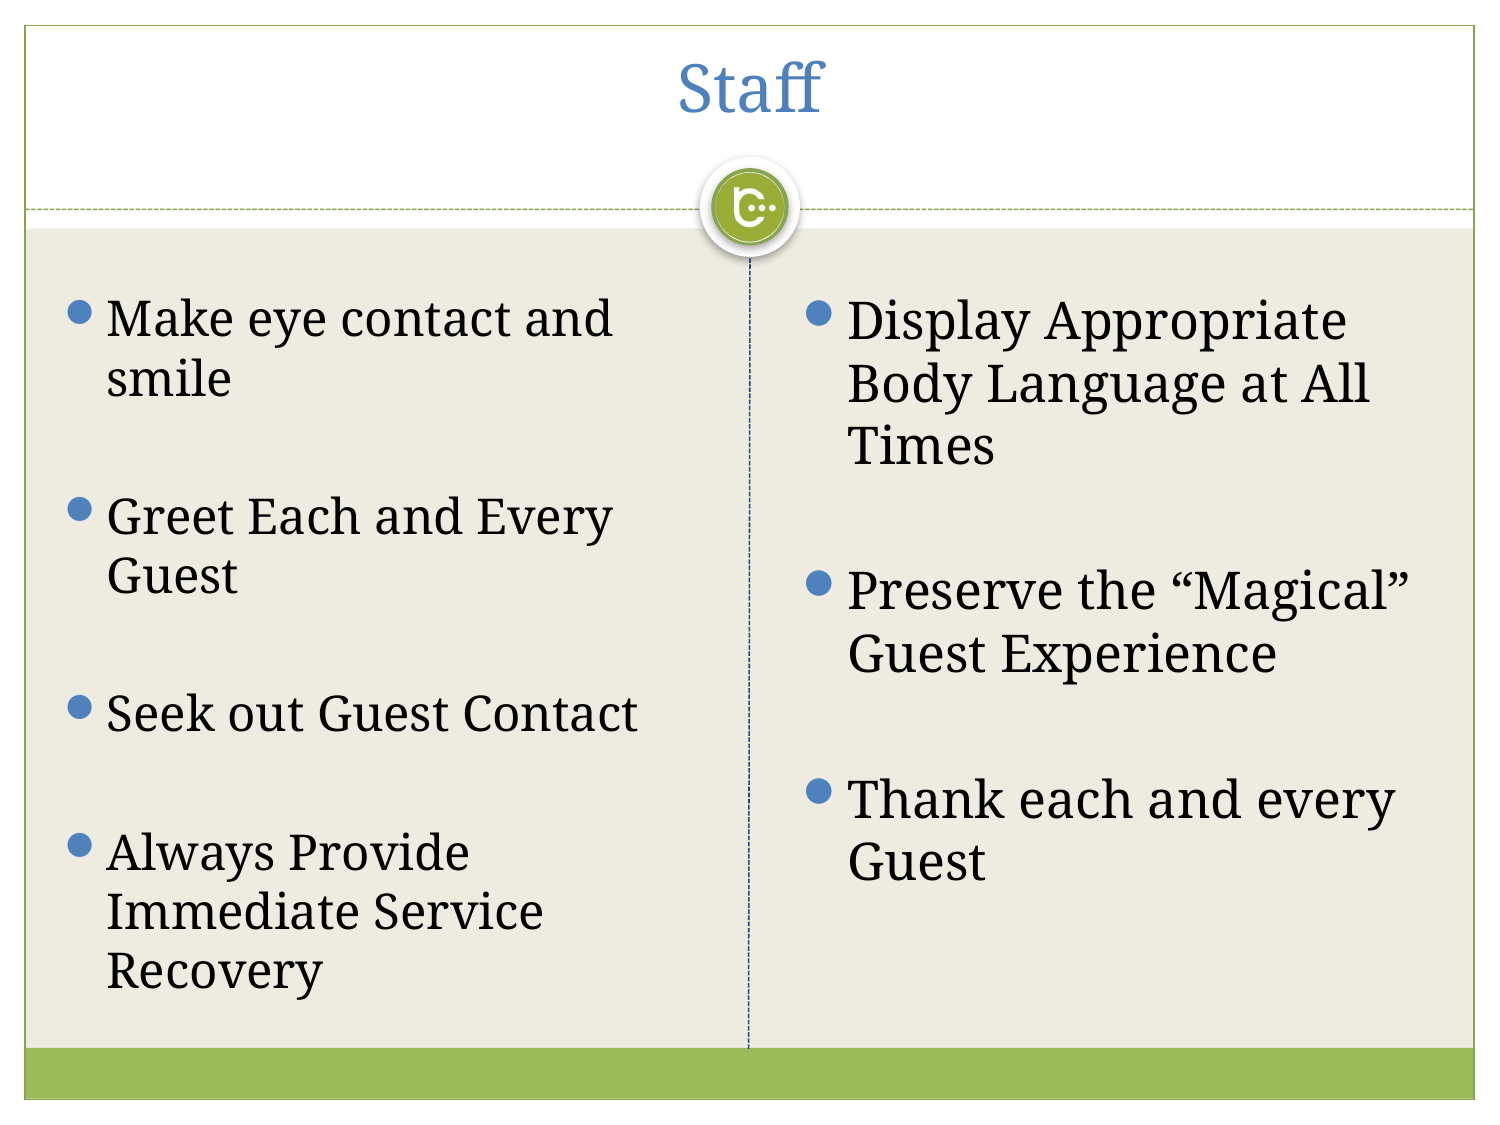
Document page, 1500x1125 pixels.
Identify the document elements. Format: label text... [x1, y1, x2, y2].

title Staff [49, 37, 1450, 162]
picture [714, 171, 785, 243]
list Display Appropriate Body Language at All Times Preserve the “Magical” Guest Experience Thank each and every Guest [787, 280, 1450, 1027]
list Make eye contact and smile Greet Each and Every Guest Seek out Guest Contact Always Provide Immediate Service Recovery [49, 280, 738, 1007]
